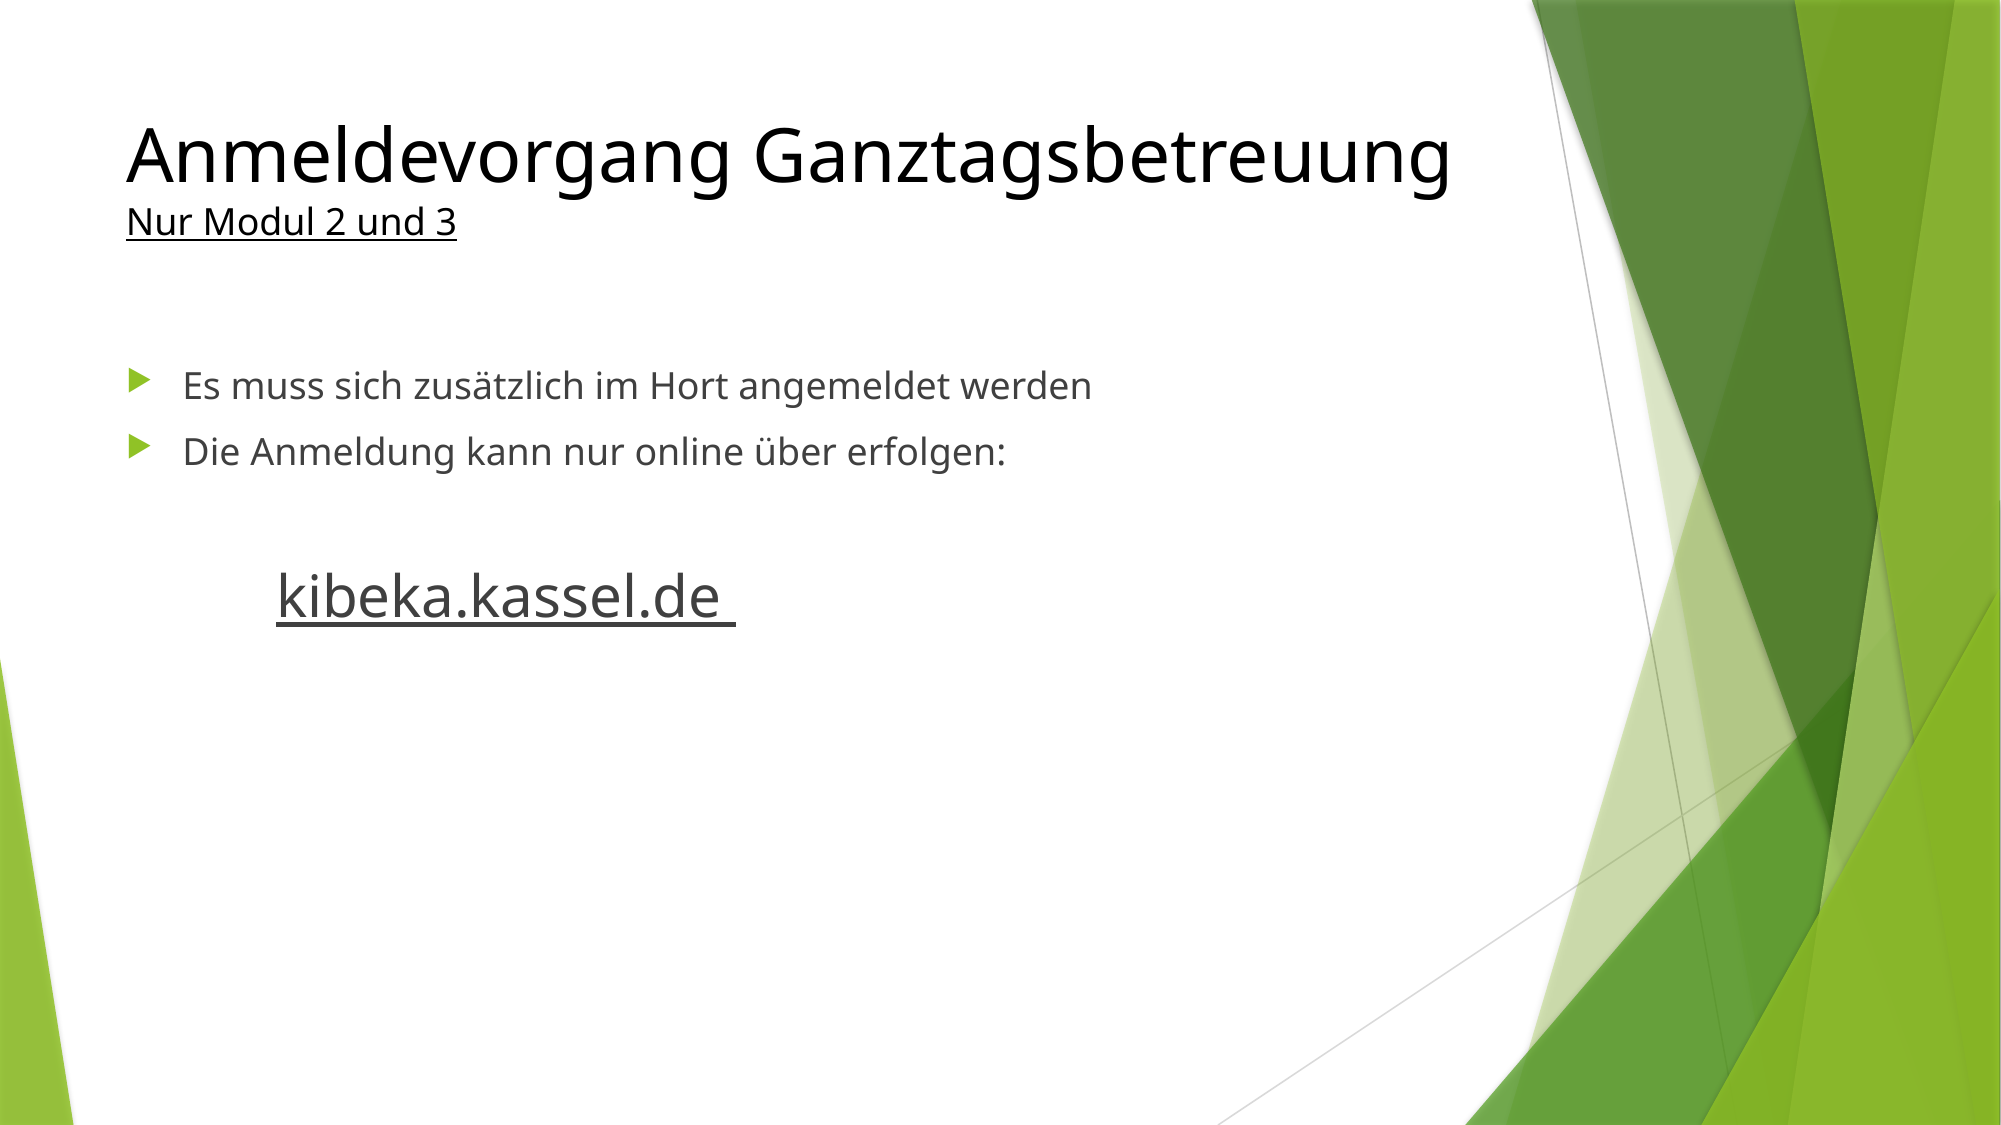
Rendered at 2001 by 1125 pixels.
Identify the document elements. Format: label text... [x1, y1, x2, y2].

title Anmeldevorgang Ganztagsbetreuung [111, 99, 1522, 209]
text_box Nur Modul 2 und 3 [111, 190, 657, 251]
list Es muss sich zusätzlich im Hort angemeldet werden Die Anmeldung kann nur online über erfolgen: kibeka.kassel.de [111, 354, 1522, 992]
